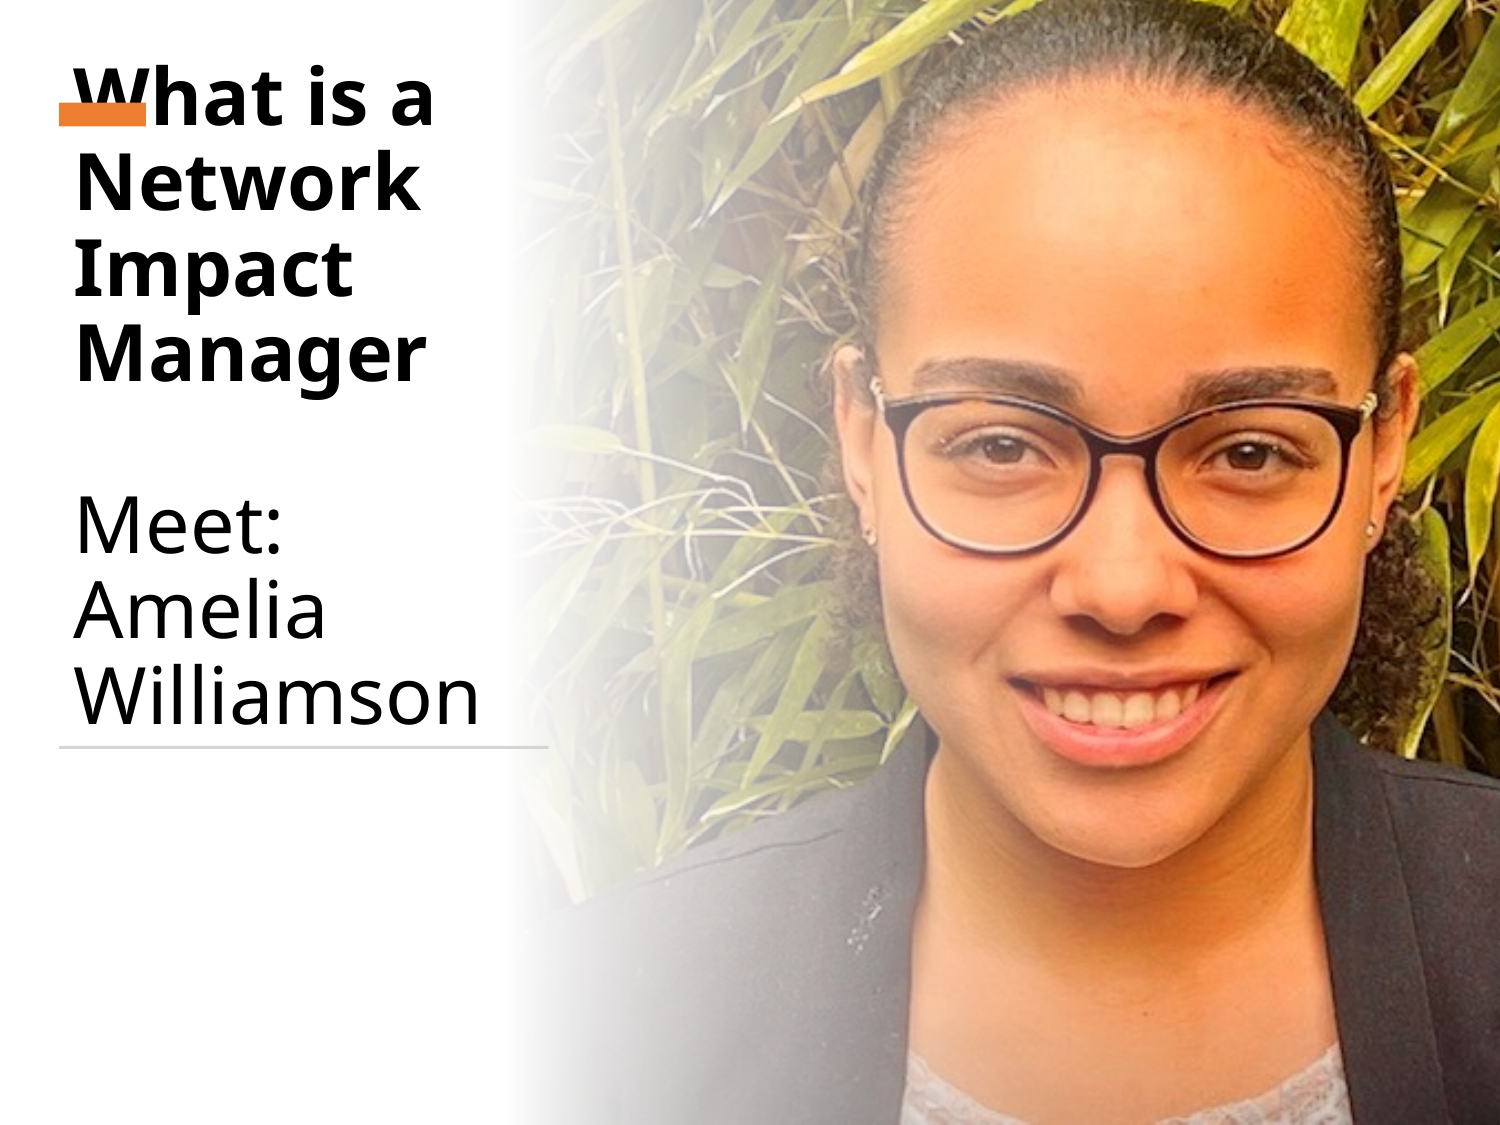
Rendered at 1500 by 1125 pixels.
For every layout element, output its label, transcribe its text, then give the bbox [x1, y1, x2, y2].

text_box [58, 102, 147, 128]
title What is a Network Impact Manager Meet: Amelia Williamson [58, 0, 433, 745]
text_box [58, 745, 433, 750]
text_box [0, 0, 433, 1125]
picture [433, 0, 1500, 1125]
